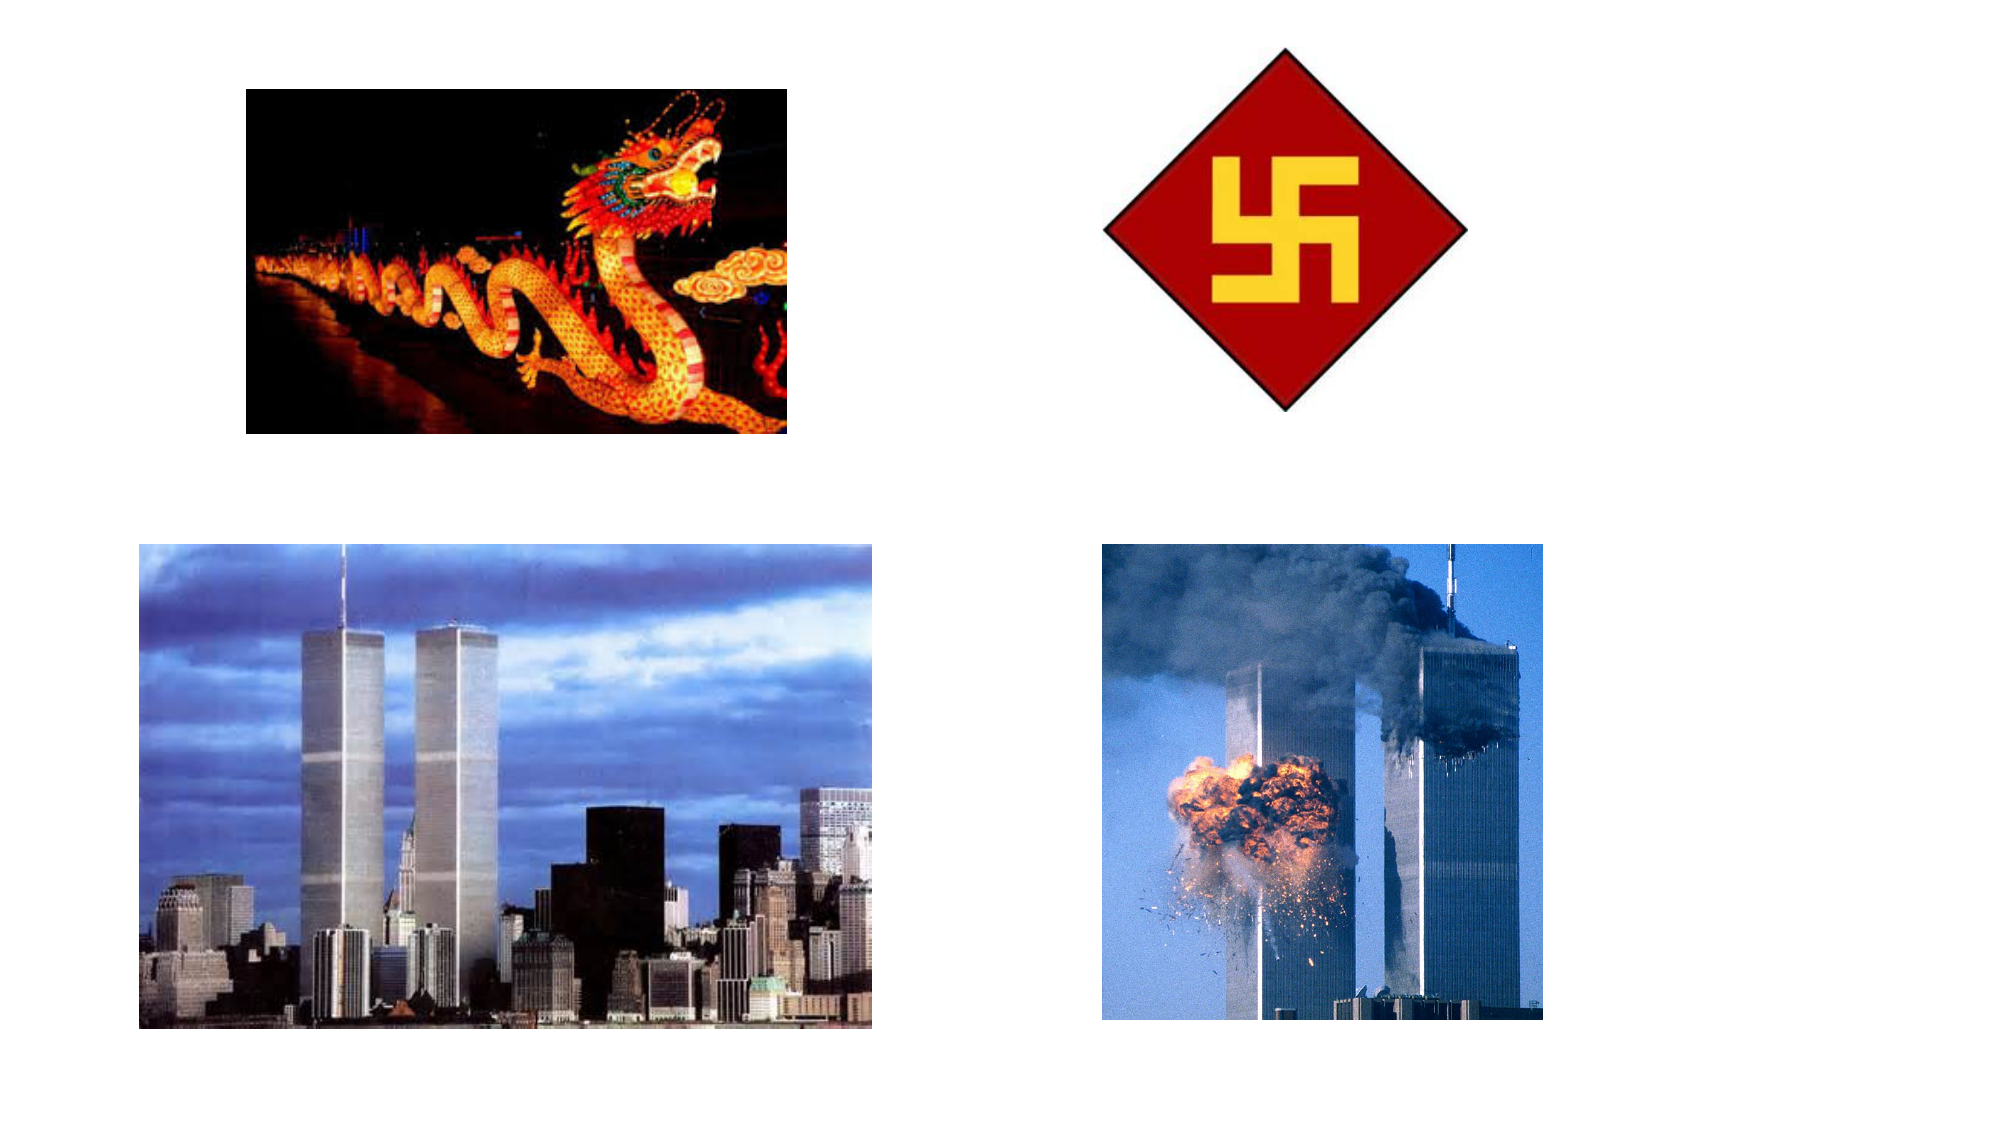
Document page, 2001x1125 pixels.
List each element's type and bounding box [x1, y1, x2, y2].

picture [139, 544, 873, 1029]
picture [1102, 47, 1468, 413]
picture [245, 89, 788, 434]
picture [1102, 544, 1543, 1021]
